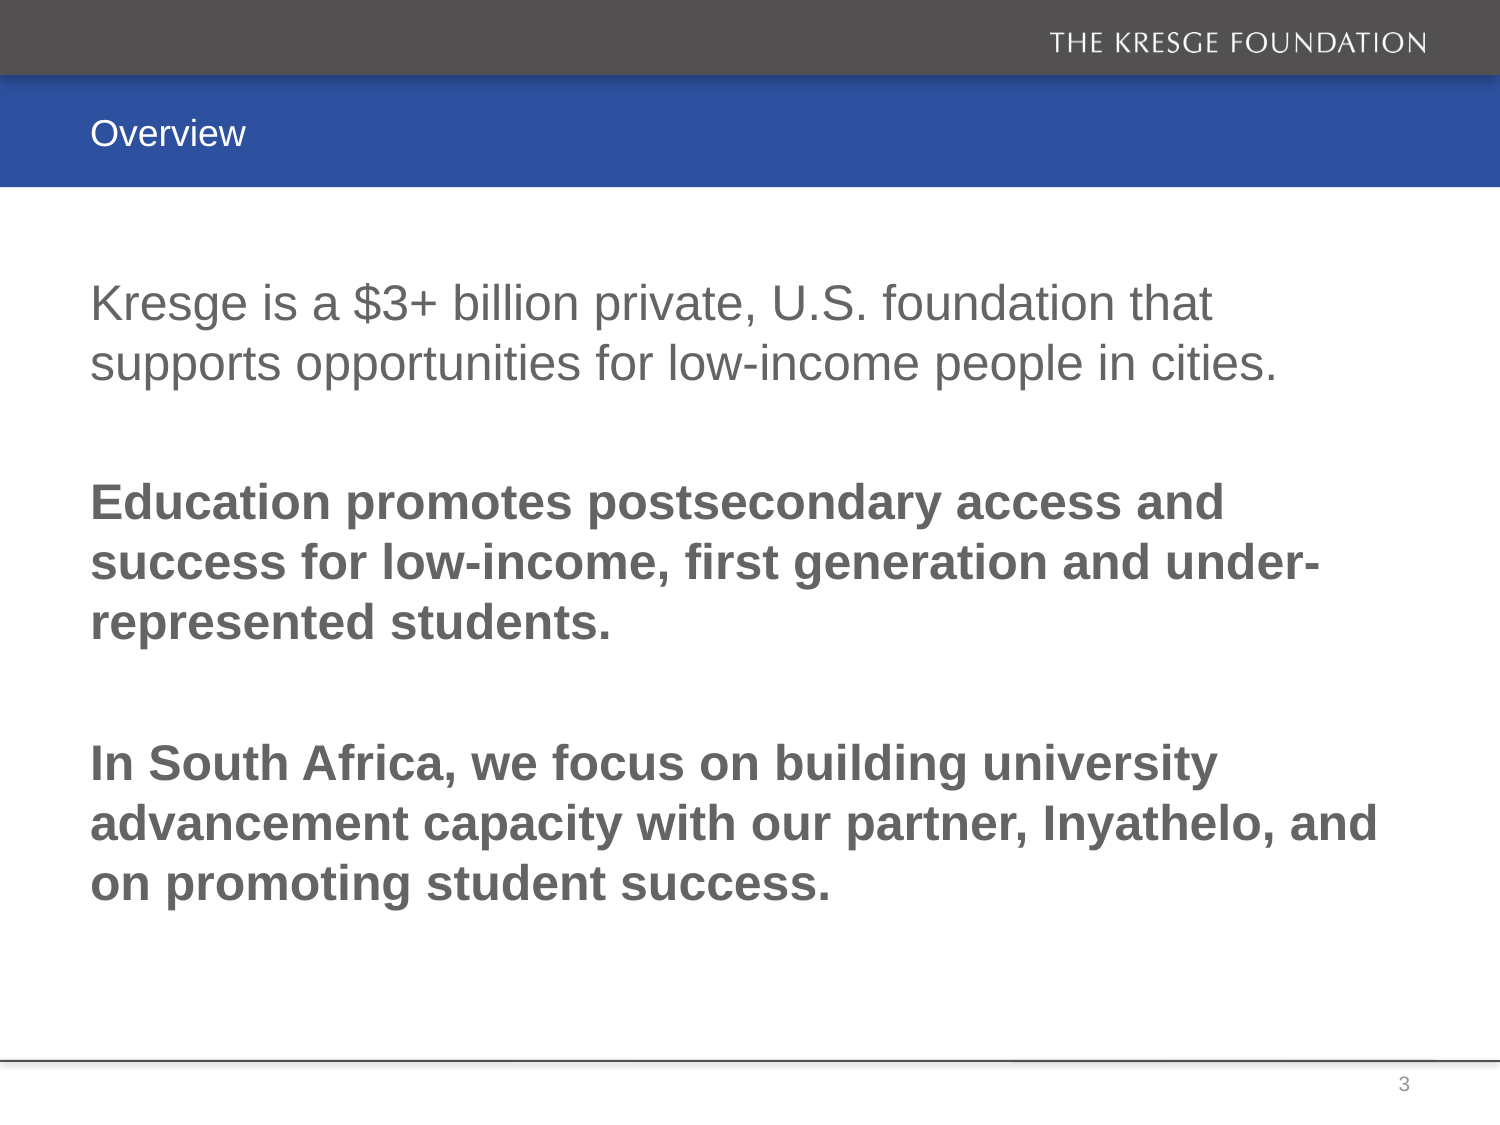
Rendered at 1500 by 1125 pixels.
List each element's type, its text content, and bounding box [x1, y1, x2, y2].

list Kresge is a $3+ billion private, U.S. foundation that supports opportunities for low-income people in cities. Education promotes postsecondary access and success for low-income, first generation and under-represented students. In South Africa, we focus on building university advancement capacity with our partner, Inyathelo, and on promoting student success. [75, 262, 1425, 1005]
picture [1050, 32, 1425, 53]
title Overview [75, 75, 1425, 188]
slide_number 3 [1074, 1053, 1425, 1113]
